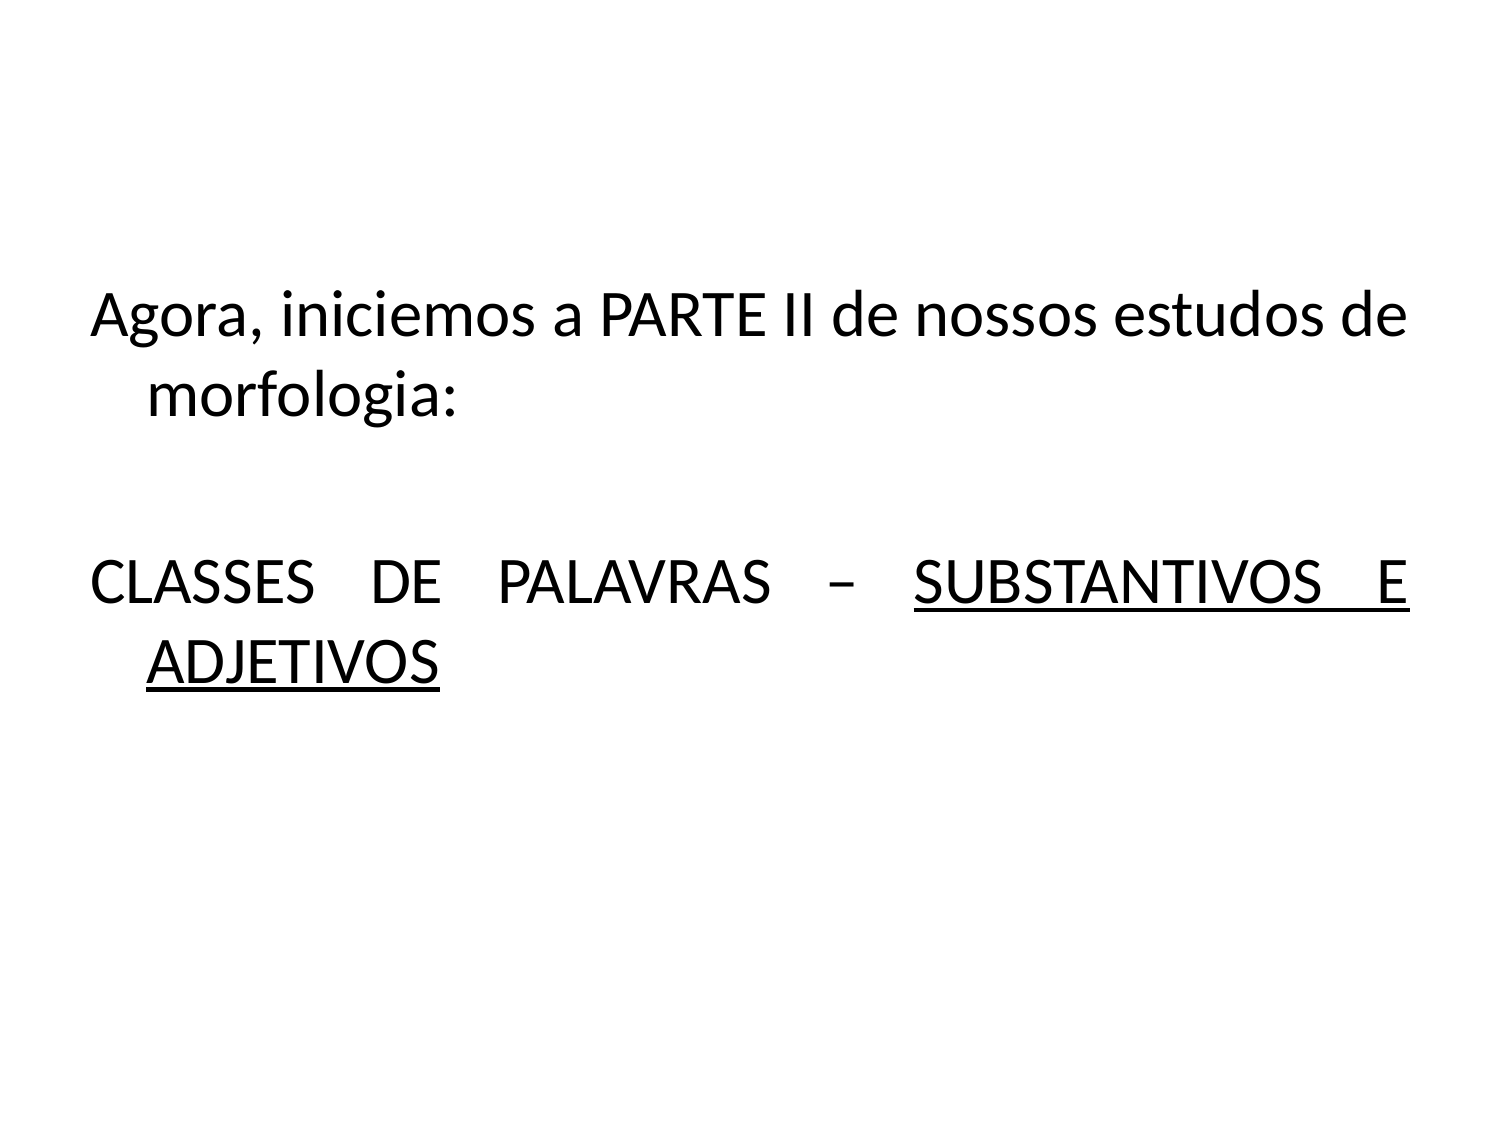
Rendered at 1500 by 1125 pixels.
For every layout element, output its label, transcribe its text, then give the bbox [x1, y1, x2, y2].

list Agora, iniciemos a PARTE II de nossos estudos de morfologia: CLASSES DE PALAVRAS – SUBSTANTIVOS E ADJETIVOS [75, 262, 1425, 1005]
